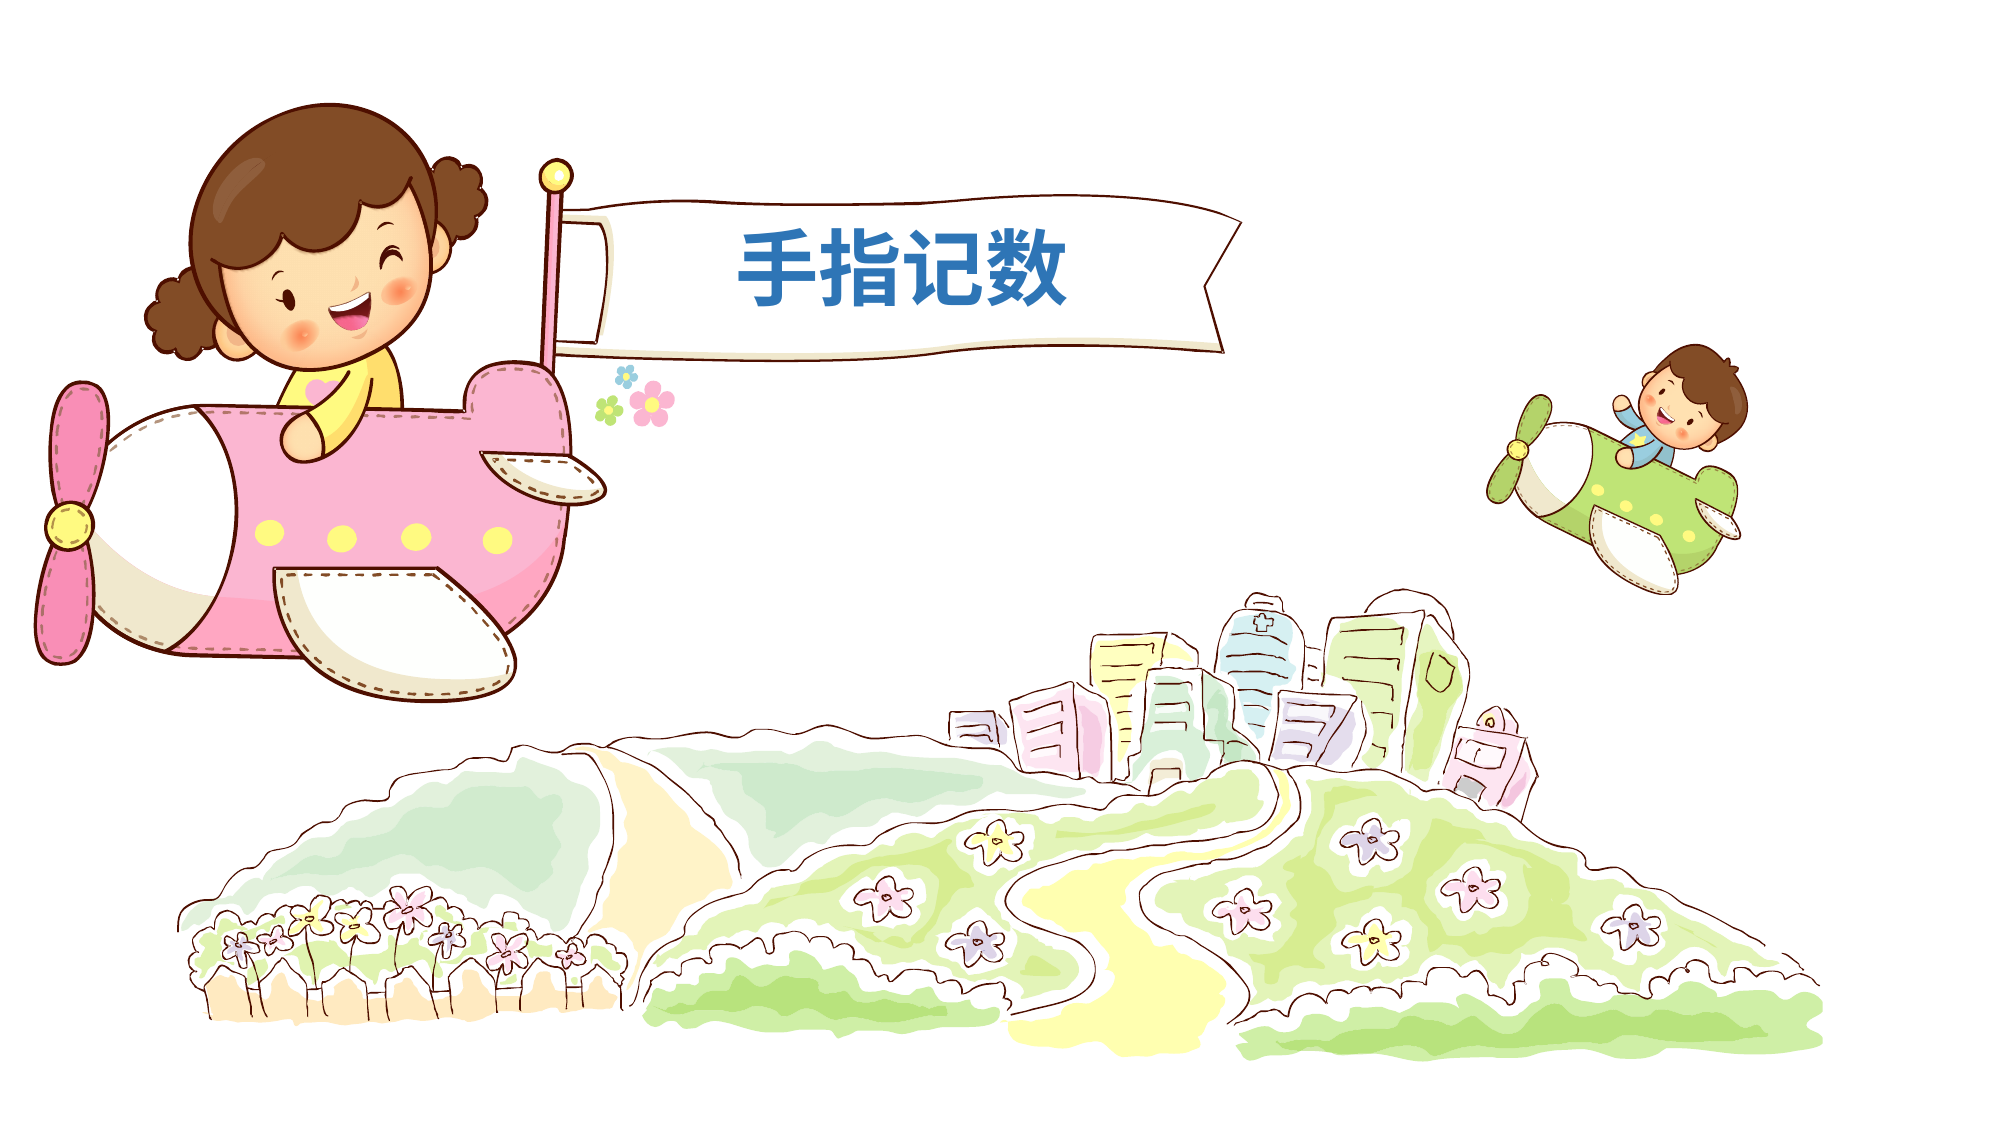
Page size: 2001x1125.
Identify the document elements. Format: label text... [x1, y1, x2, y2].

picture [89, 0, 1823, 1063]
text_box 手指记数 [1146, 208, 1529, 324]
